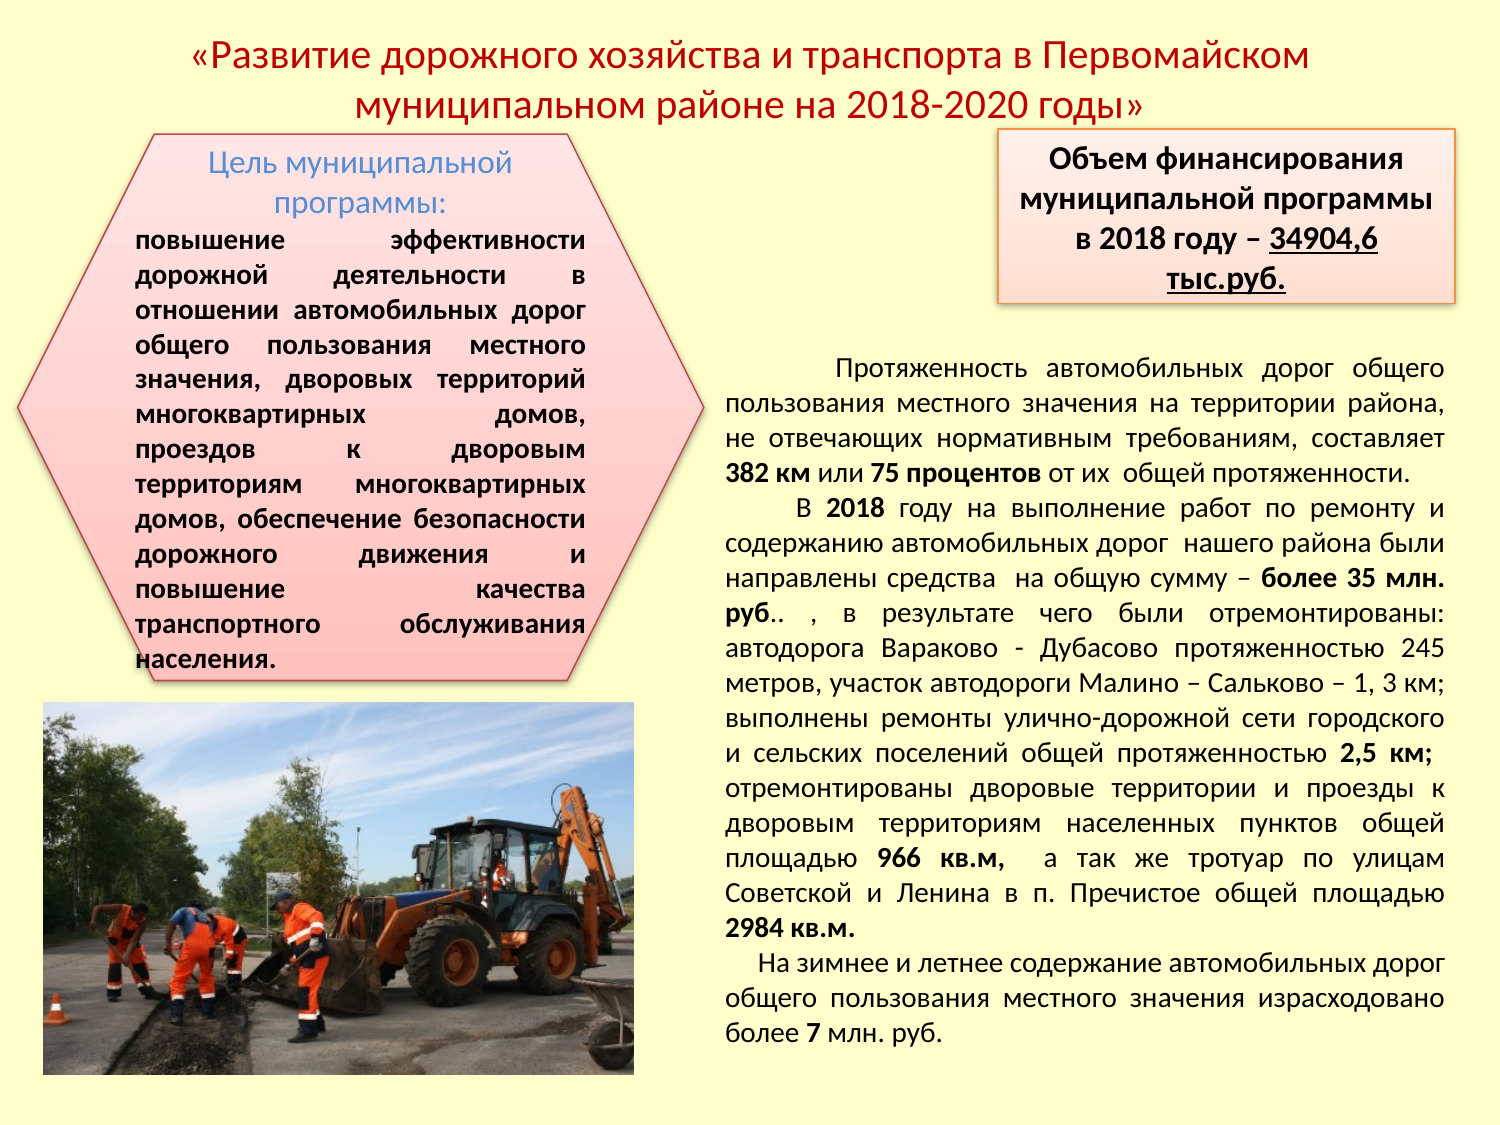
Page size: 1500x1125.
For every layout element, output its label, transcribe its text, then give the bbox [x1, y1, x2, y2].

text_box Цель муниципальной программы: повышение эффективности дорожной деятельности в отношении автомобильных дорог общего пользования местного значения, дворовых территорий многоквартирных домов, проездов к дворовым территориям многоквартирных домов, обеспечение безопасности дорожного движения и повышение качества транспортного обслуживания населения. [16, 133, 705, 682]
text_box Объем финансирования муниципальной программы в 2018 году – 34904,6 тыс.руб. [997, 128, 1456, 304]
text_box Протяженность автомобильных дорог общего пользования местного значения на территории района, не отвечающих нормативным требованиям, составляет 382 км или 75 процентов от их общей протяженности. В 2018 году на выполнение работ по ремонту и содержанию автомобильных дорог нашего района были направлены средства на общую сумму – более 35 млн. руб.. , в результате чего были отремонтированы: автодорога Вараково - Дубасово протяженностью 245 метров, участок автодороги Малино – Сальково – 1, 3 км; выполнены ремонты улично-дорожной сети городского и сельских поселений общей протяженностью 2,5 км; отремонтированы дворовые территории и проезды к дворовым территориям населенных пунктов общей площадью 966 кв.м, а так же тротуар по улицам Советской и Ленина в п. Пречистое общей площадью 2984 кв.м. На зимнее и летнее содержание автомобильных дорог общего пользования местного значения израсходовано более 7 млн. руб. [710, 341, 1461, 1056]
picture [43, 701, 634, 1076]
title «Развитие дорожного хозяйства и транспорта в Первомайском муниципальном районе на 2018-2020 годы» [41, 19, 1459, 135]
